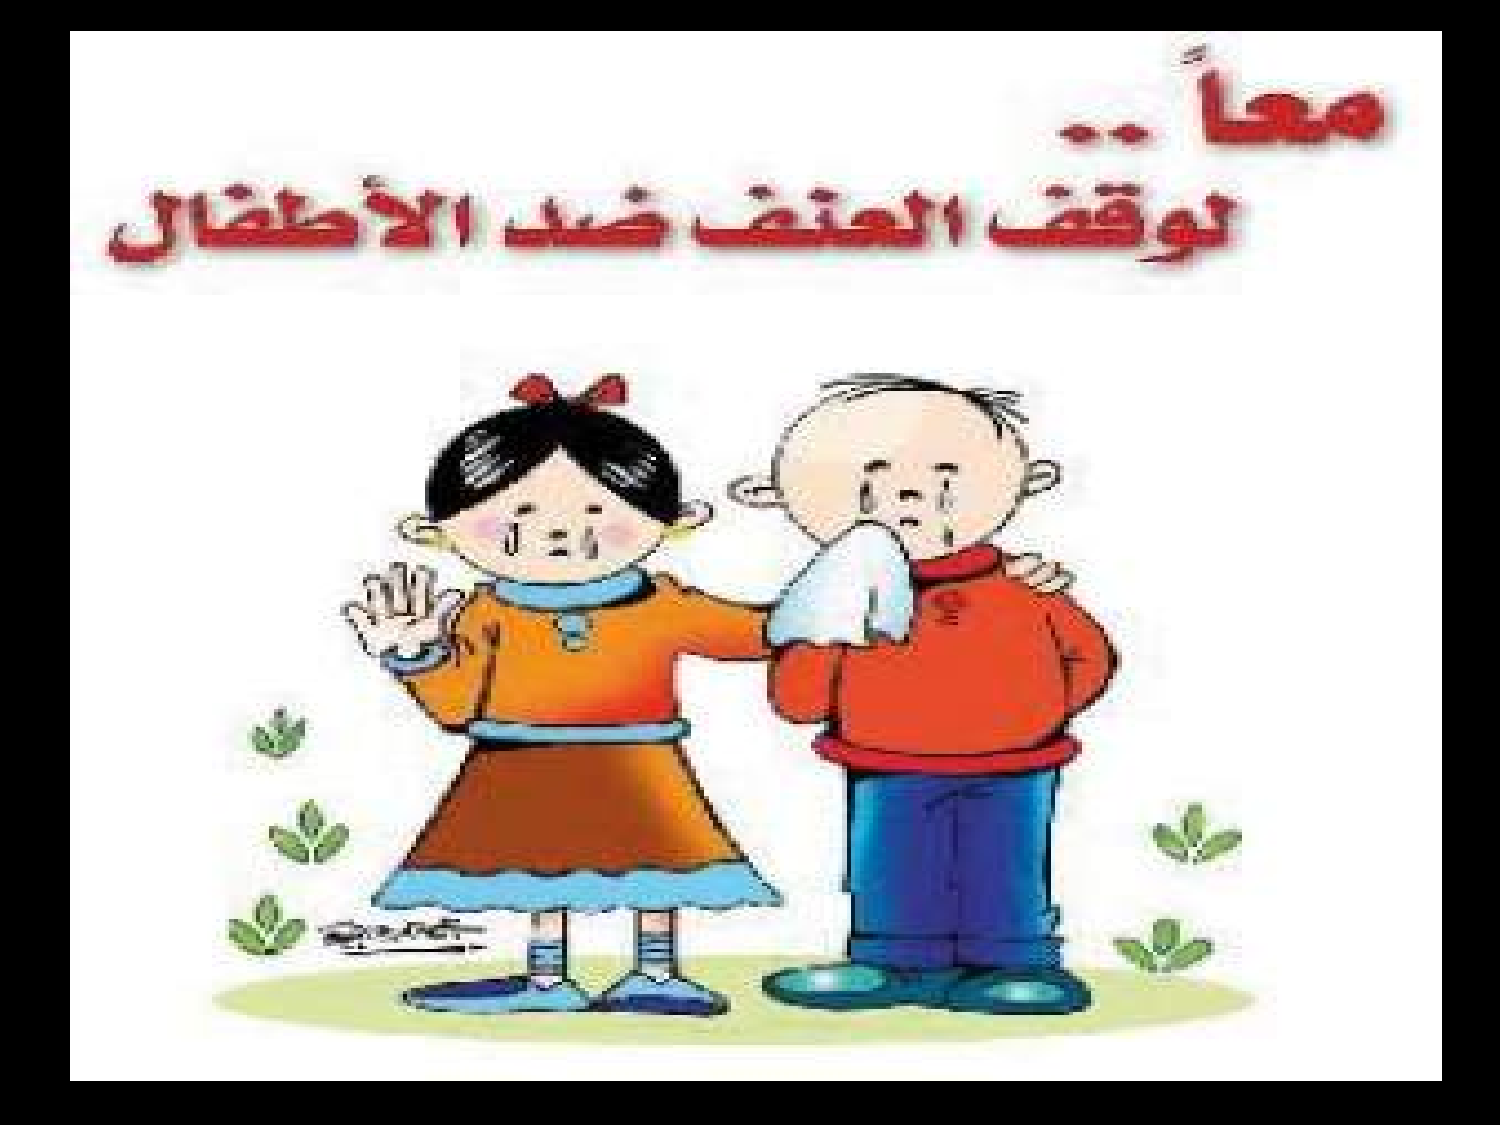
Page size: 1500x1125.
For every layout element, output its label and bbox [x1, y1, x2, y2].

picture [70, 31, 1442, 1081]
